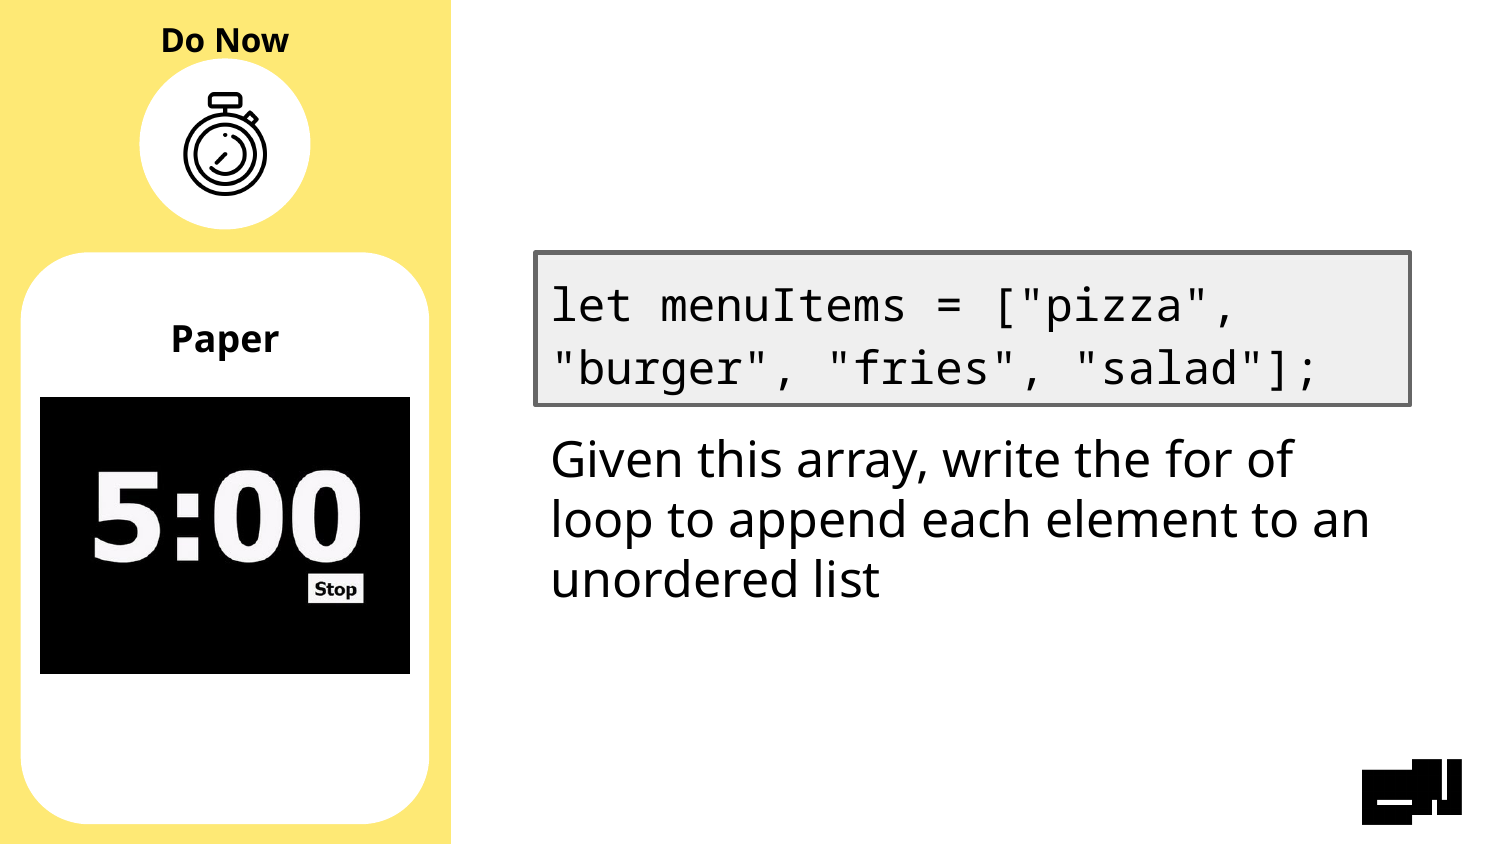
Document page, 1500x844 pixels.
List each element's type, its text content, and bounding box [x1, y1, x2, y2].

text_box Given this array, write the for of loop to append each element to an unordered list [535, 412, 1410, 662]
picture [40, 396, 410, 675]
picture [173, 92, 277, 196]
list let menuItems = ["pizza", "burger", "fries", "salad"]; [535, 252, 1410, 405]
picture [1362, 759, 1462, 825]
text_box Paper [107, 299, 343, 387]
